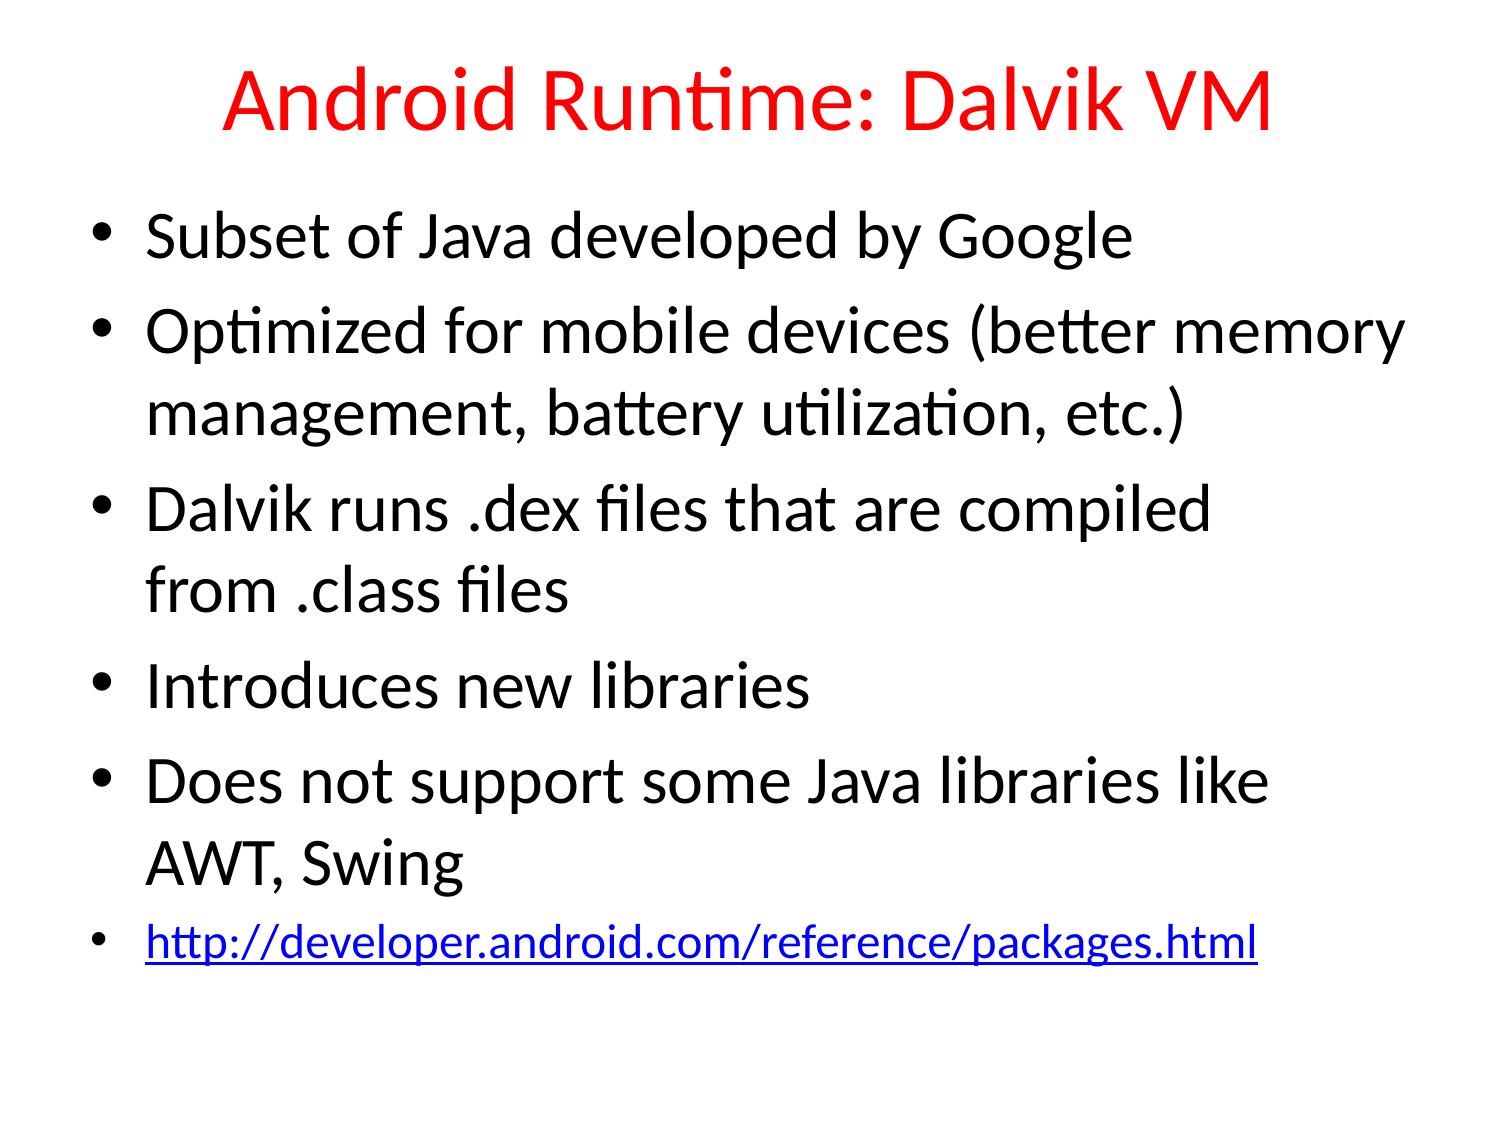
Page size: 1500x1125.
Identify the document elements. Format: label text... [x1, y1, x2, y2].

title Android Runtime: Dalvik VM [75, 0, 1425, 182]
list Subset of Java developed by Google Optimized for mobile devices (better memory management, battery utilization, etc.) Dalvik runs .dex files that are compiled from .class files Introduces new libraries Does not support some Java libraries like AWT, Swing http://developer.android.com/reference/packages.html [75, 182, 1425, 1038]
